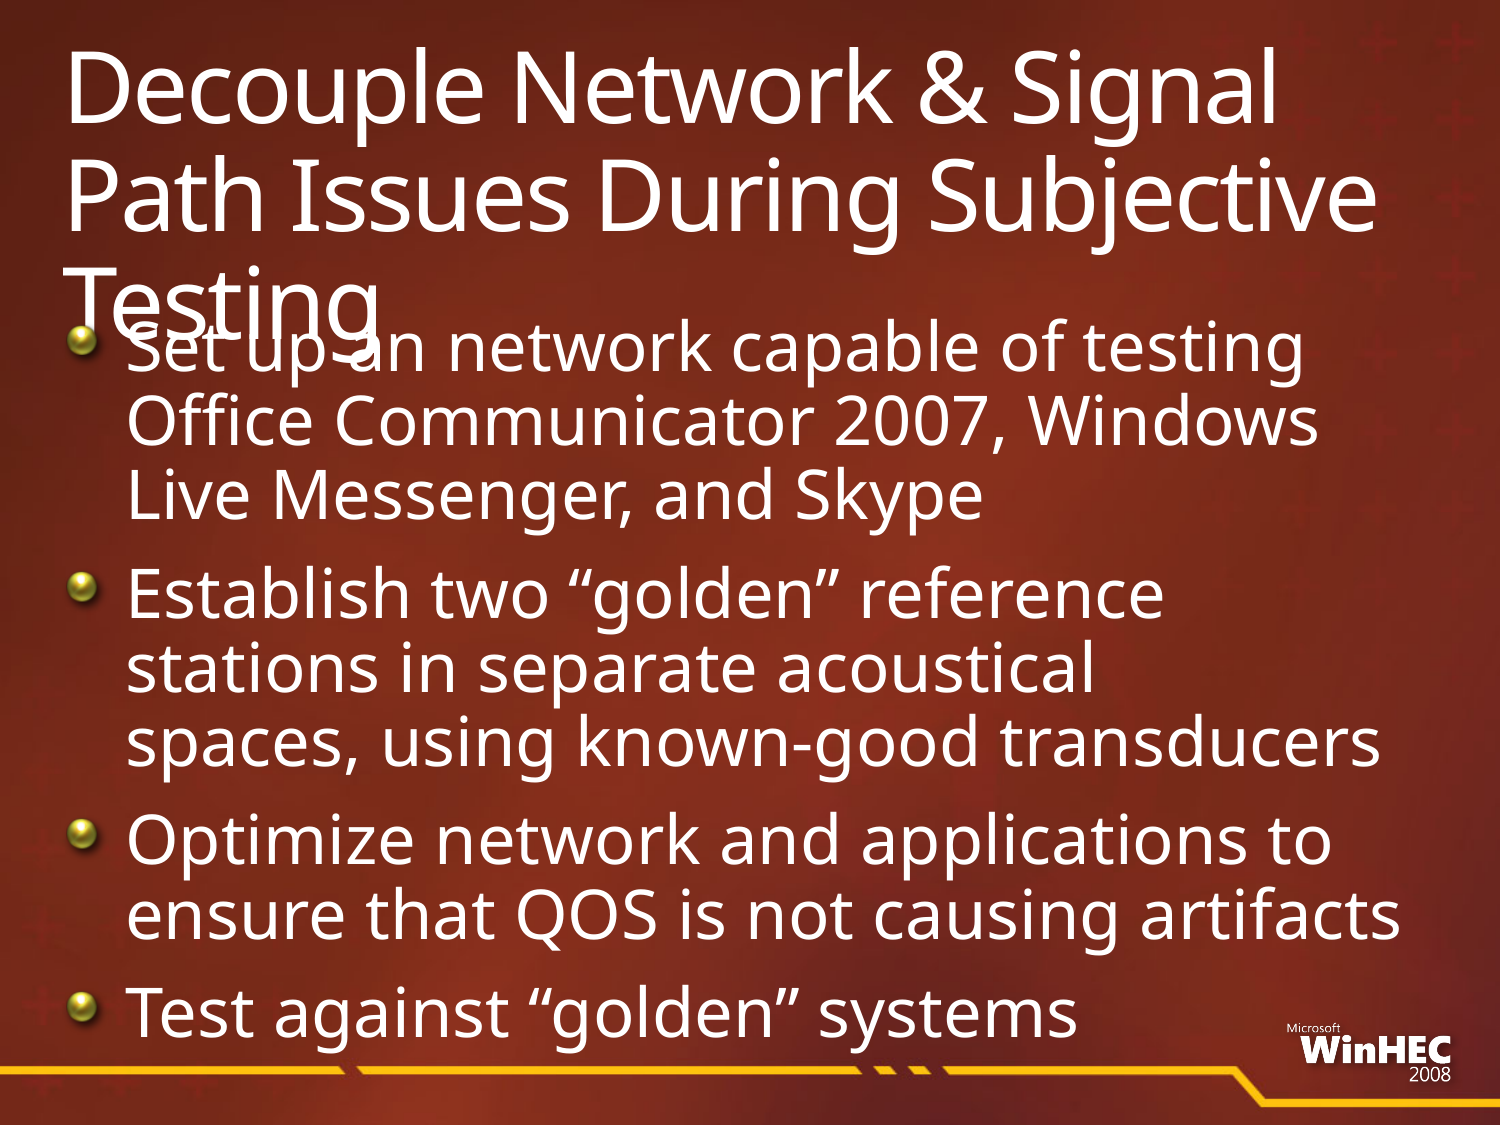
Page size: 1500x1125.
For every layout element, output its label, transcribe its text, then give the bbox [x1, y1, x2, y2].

picture [0, 0, 1500, 1125]
list Set up an network capable of testing Office Communicator 2007, Windows Live Messenger, and Skype Establish two “golden” reference stations in separate acoustical spaces, using known-good transducers Optimize network and applications to ensure that QOS is not causing artifacts Test against “golden” systems [62, 311, 1438, 1063]
title Decouple Network & Signal Path Issues During Subjective Testing [62, 37, 1438, 256]
